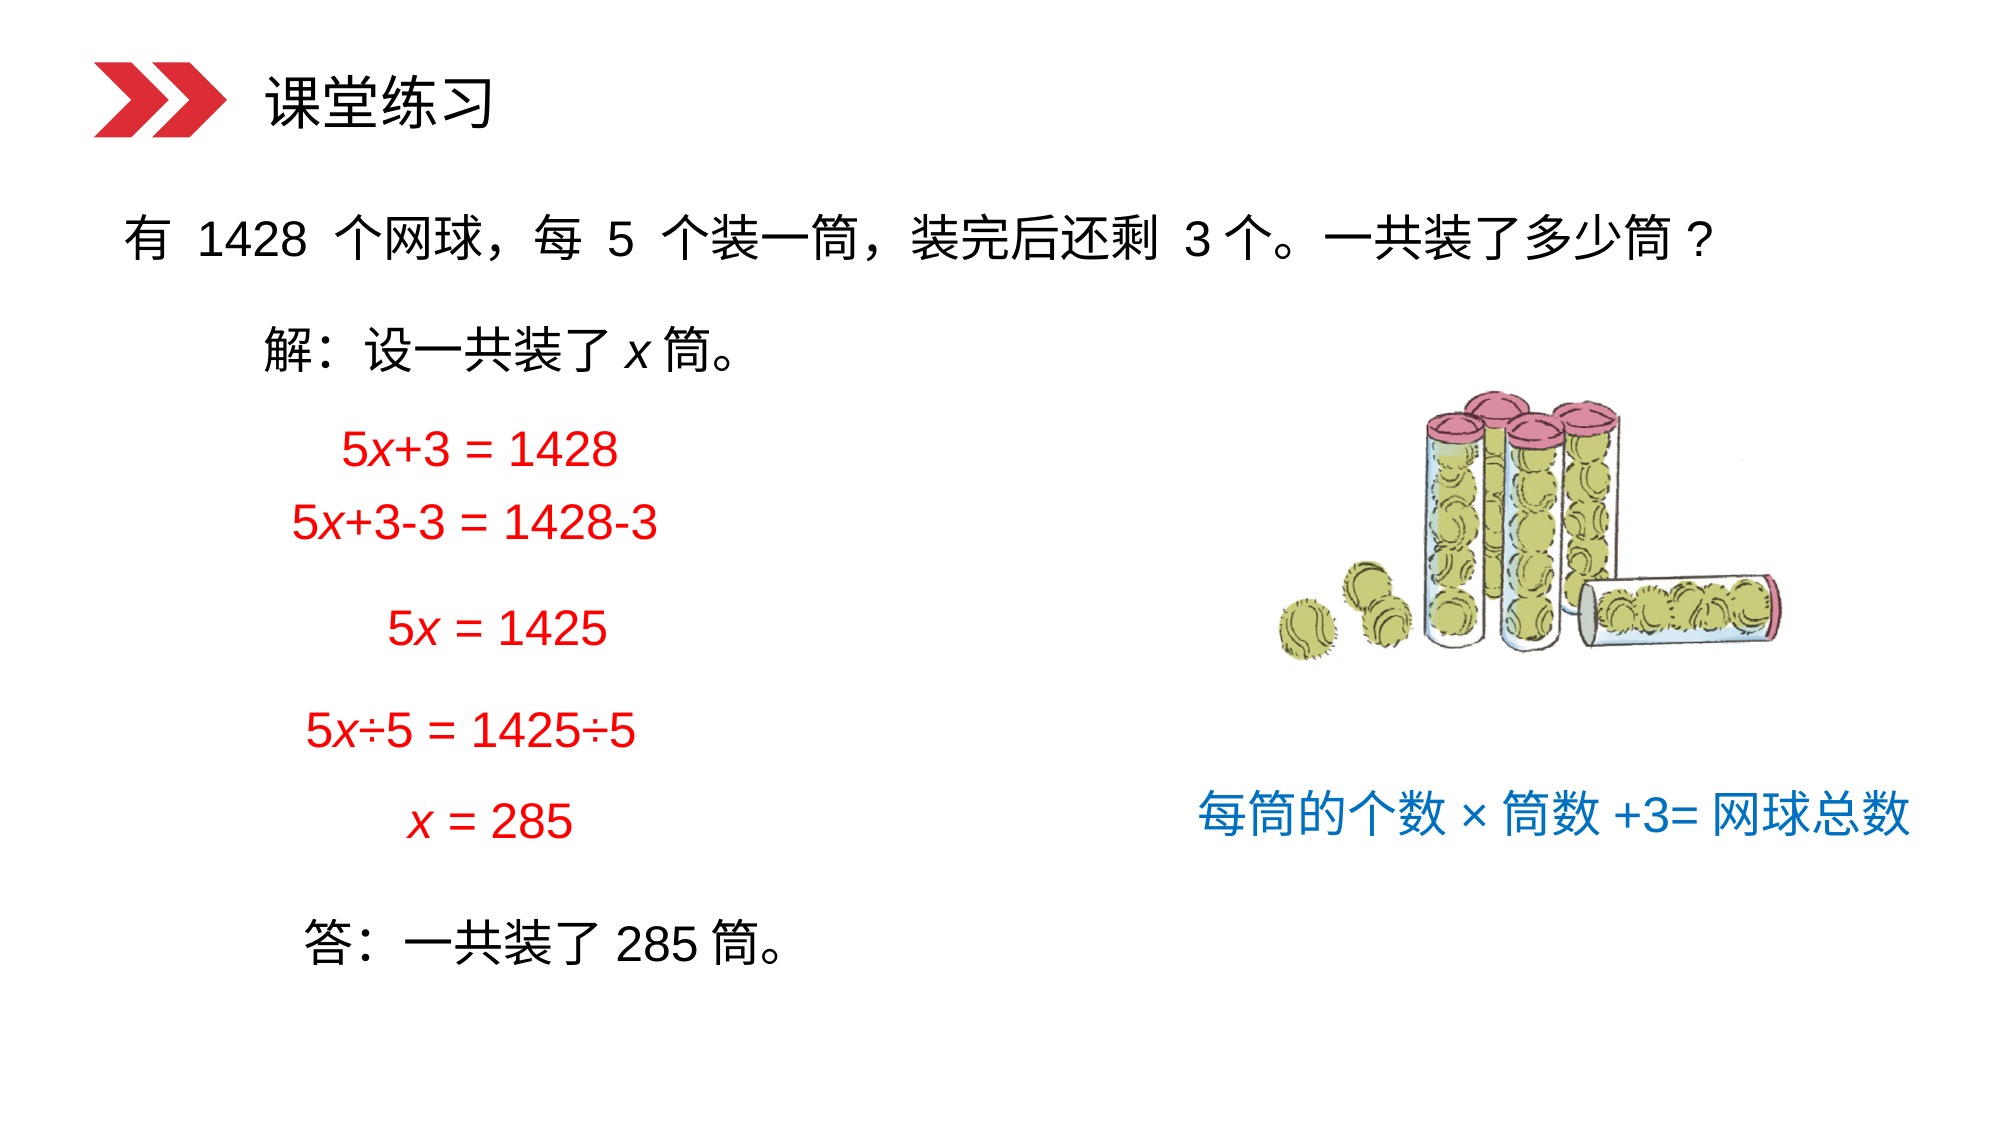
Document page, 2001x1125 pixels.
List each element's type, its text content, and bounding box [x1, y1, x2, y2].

text_box 5x = 1425 [288, 588, 812, 663]
text_box 5x+3 = 1428 [214, 396, 939, 484]
picture [1247, 386, 1787, 682]
text_box 5x÷5 = 1425÷5 [262, 678, 941, 766]
text_box 答：一共装了285筒。 [288, 891, 1018, 979]
text_box 有 1428 个网球，每 5 个装一筒，装完后还剩 3个。一共装了多少筒? [85, 145, 1739, 327]
text_box 每筒的个数×筒数+3=网球总数 [1183, 750, 2000, 875]
text_box 5x+3-3 = 1428-3 [262, 482, 891, 558]
text_box 课堂练习 [248, 66, 1088, 137]
text_box 解：设一共装了x筒。 [248, 299, 978, 387]
text_box x = 285 [393, 781, 786, 856]
